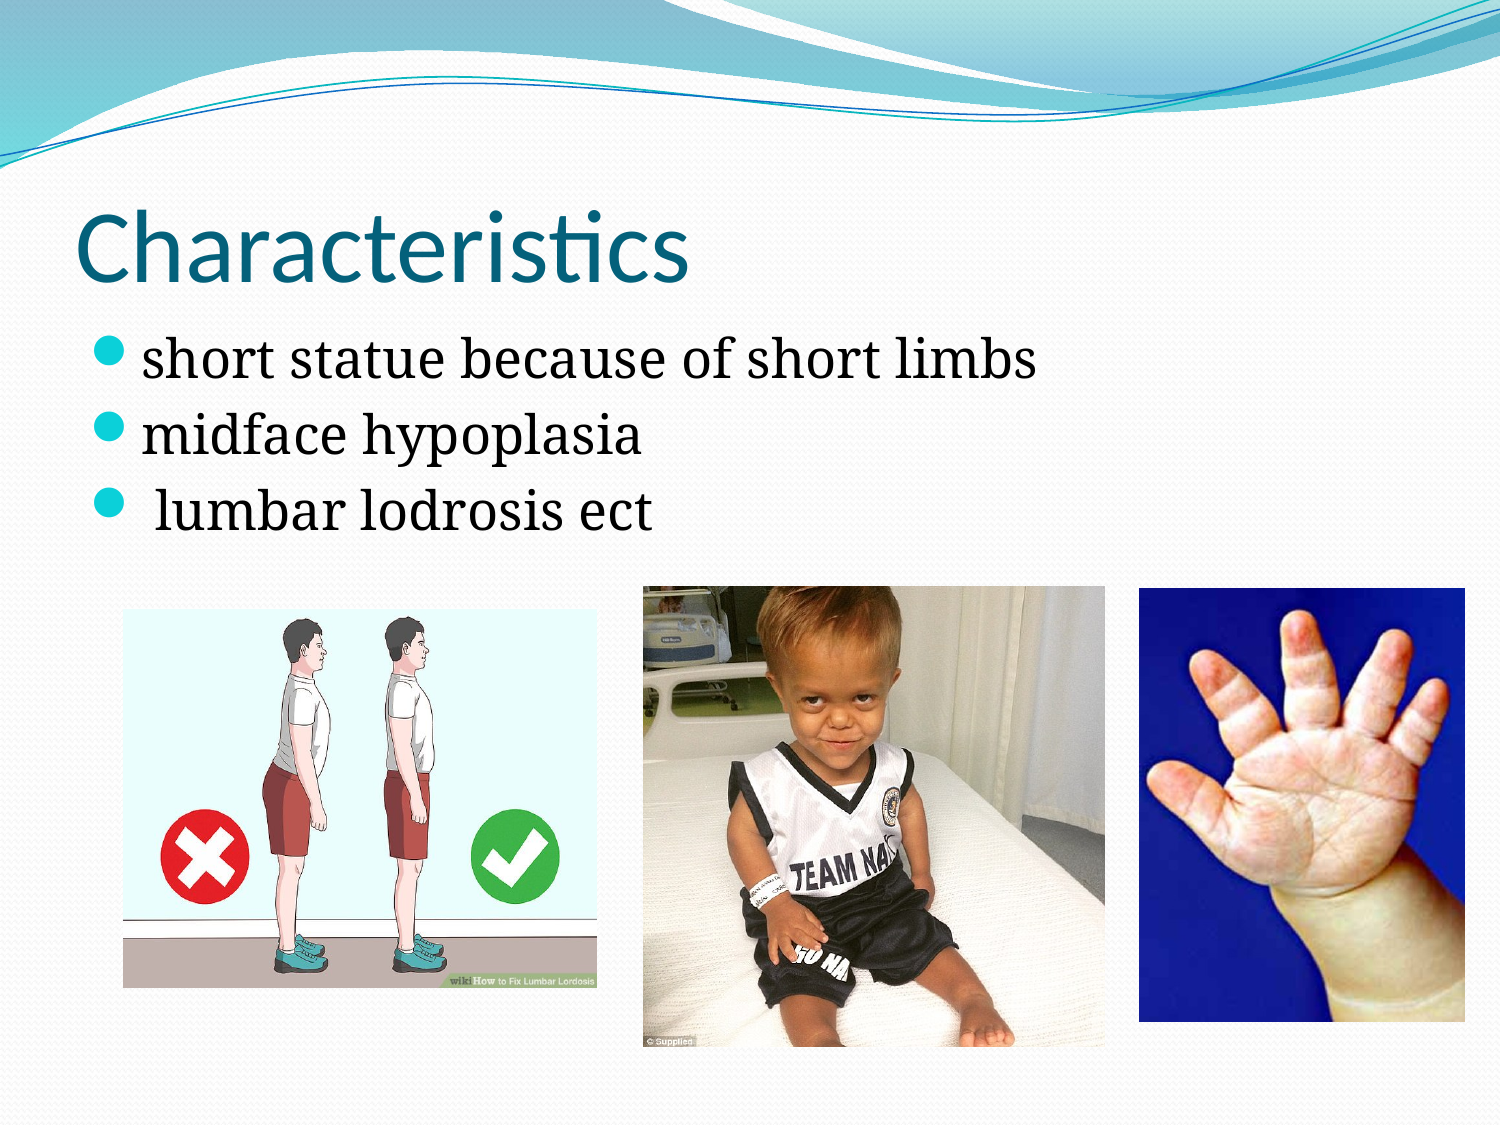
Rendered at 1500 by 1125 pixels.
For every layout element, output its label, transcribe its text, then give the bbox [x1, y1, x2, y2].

list short statue because of short limbs midface hypoplasia lumbar lodrosis ect [75, 317, 1425, 1038]
picture [1139, 588, 1465, 1022]
title Characteristics [75, 115, 1425, 303]
picture [123, 609, 597, 988]
picture [643, 586, 1105, 1048]
